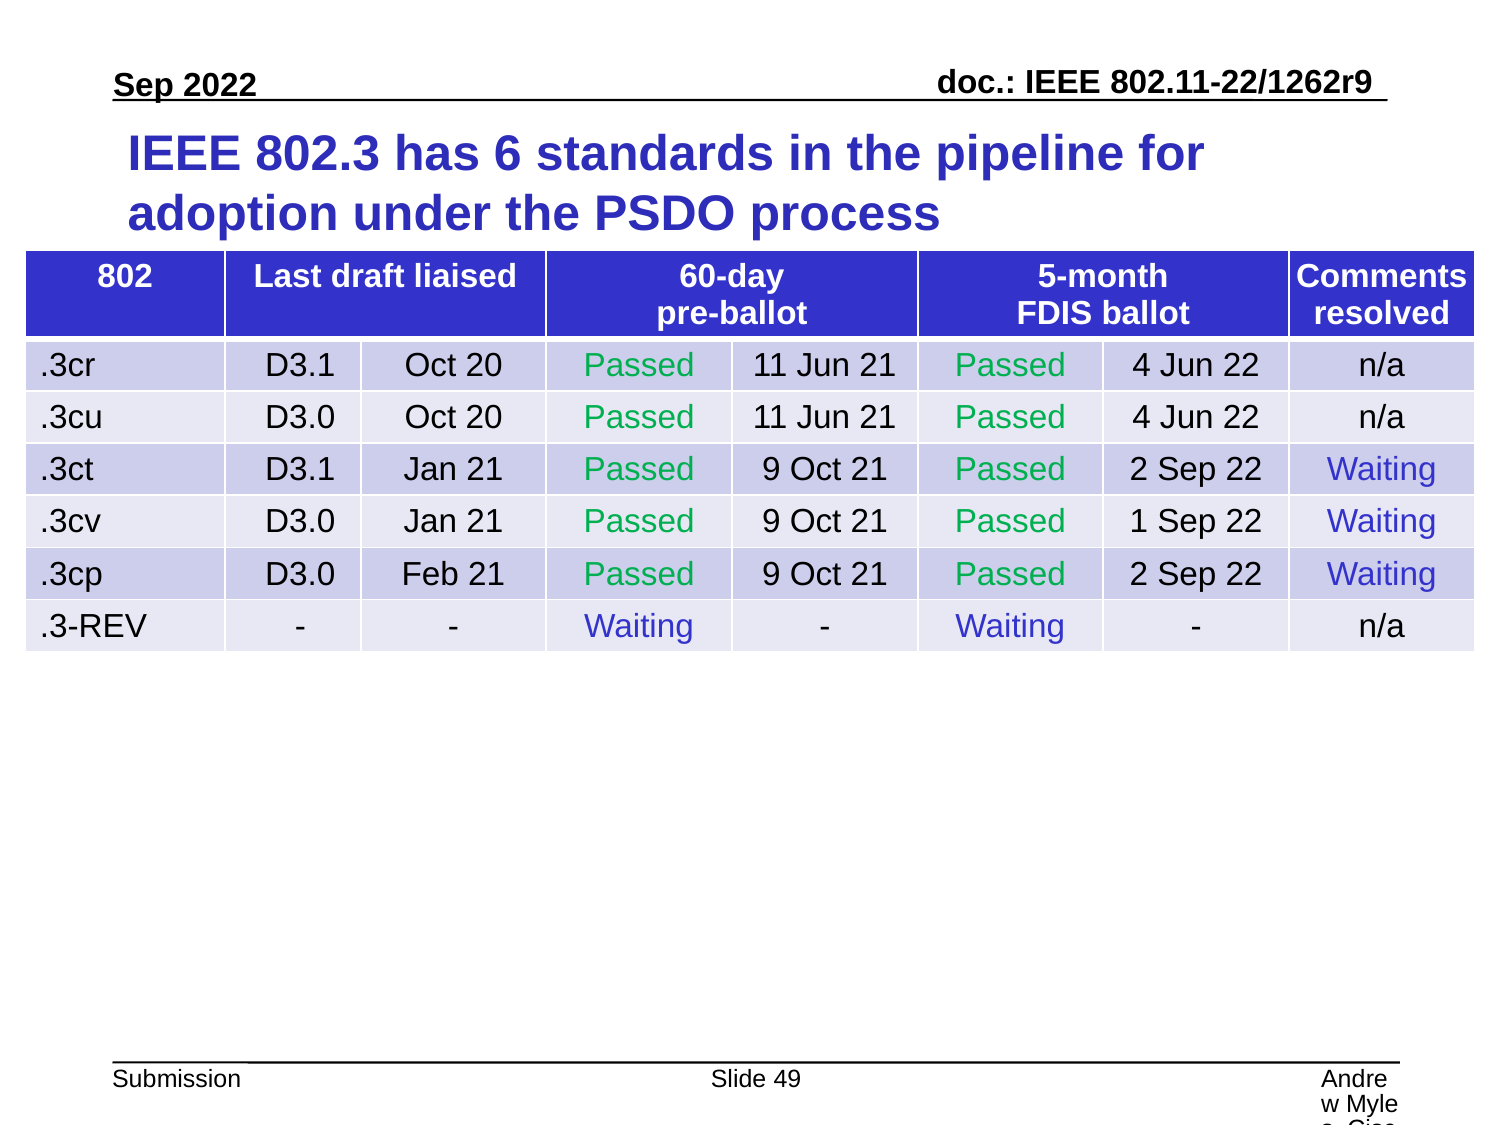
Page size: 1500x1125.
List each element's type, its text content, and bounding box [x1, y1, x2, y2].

table_cell 4 Jun 22 [1104, 392, 1288, 442]
table_cell Passed [919, 342, 1102, 390]
table_cell Passed [547, 444, 731, 494]
table_cell Feb 21 [362, 548, 545, 599]
table_cell .3cu [26, 392, 224, 442]
table_cell - [1104, 600, 1288, 651]
table_cell Passed [919, 548, 1102, 599]
table_header 5-month FDIS ballot [919, 251, 1288, 336]
table_cell 2 Sep 22 [1104, 444, 1288, 494]
table_cell Jan 21 [362, 444, 545, 494]
table_cell Waiting [1290, 496, 1474, 547]
table_cell Passed [547, 496, 731, 547]
table_cell D3.1 [226, 444, 360, 494]
table_cell .3cr [26, 342, 224, 390]
table_header 60-day pre-ballot [547, 251, 917, 336]
table_cell Oct 20 [362, 342, 545, 390]
table_cell Waiting [1290, 548, 1474, 599]
table_cell .3cp [26, 548, 224, 599]
table_cell 11 Jun 21 [733, 392, 917, 442]
table_cell Oct 20 [362, 392, 545, 442]
table_cell .3-REV [26, 600, 224, 651]
table_cell 11 Jun 21 [733, 342, 917, 390]
table_cell - [733, 600, 917, 651]
table_cell D3.1 [226, 342, 360, 390]
table_cell n/a [1290, 392, 1474, 442]
table_cell Waiting [547, 600, 731, 651]
table_cell Passed [547, 342, 731, 390]
table_header 802 [26, 251, 224, 336]
table_cell 9 Oct 21 [733, 444, 917, 494]
table_cell Passed [919, 496, 1102, 547]
table_cell Passed [919, 444, 1102, 494]
table_header Last draft liaised [226, 251, 545, 336]
table_cell D3.0 [226, 548, 360, 599]
footer Andrew Myles, Cisco [1320, 1061, 1402, 1093]
table_cell - [362, 600, 545, 651]
table_cell n/a [1290, 342, 1474, 390]
table_cell D3.0 [226, 496, 360, 547]
table_cell - [226, 600, 360, 651]
table_cell D3.0 [226, 392, 360, 442]
table_cell Passed [919, 392, 1102, 442]
table_cell 9 Oct 21 [733, 496, 917, 547]
table_cell .3ct [26, 444, 224, 494]
table_cell Passed [547, 548, 731, 599]
title IEEE 802.3 has 6 standards in the pipeline for adoption under the PSDO process [112, 112, 1388, 249]
table_cell Passed [547, 392, 731, 442]
table_header Comments resolved [1290, 251, 1474, 336]
table_cell .3cv [26, 496, 224, 547]
table_cell Waiting [1290, 444, 1474, 494]
table_cell 1 Sep 22 [1104, 496, 1288, 547]
table_cell 2 Sep 22 [1104, 548, 1288, 599]
table_cell 9 Oct 21 [733, 548, 917, 599]
slide_number Slide 49 [709, 1061, 803, 1093]
table_cell 4 Jun 22 [1104, 342, 1288, 390]
table_cell n/a [1290, 600, 1474, 651]
table_cell Jan 21 [362, 496, 545, 547]
table_cell Waiting [919, 600, 1102, 651]
